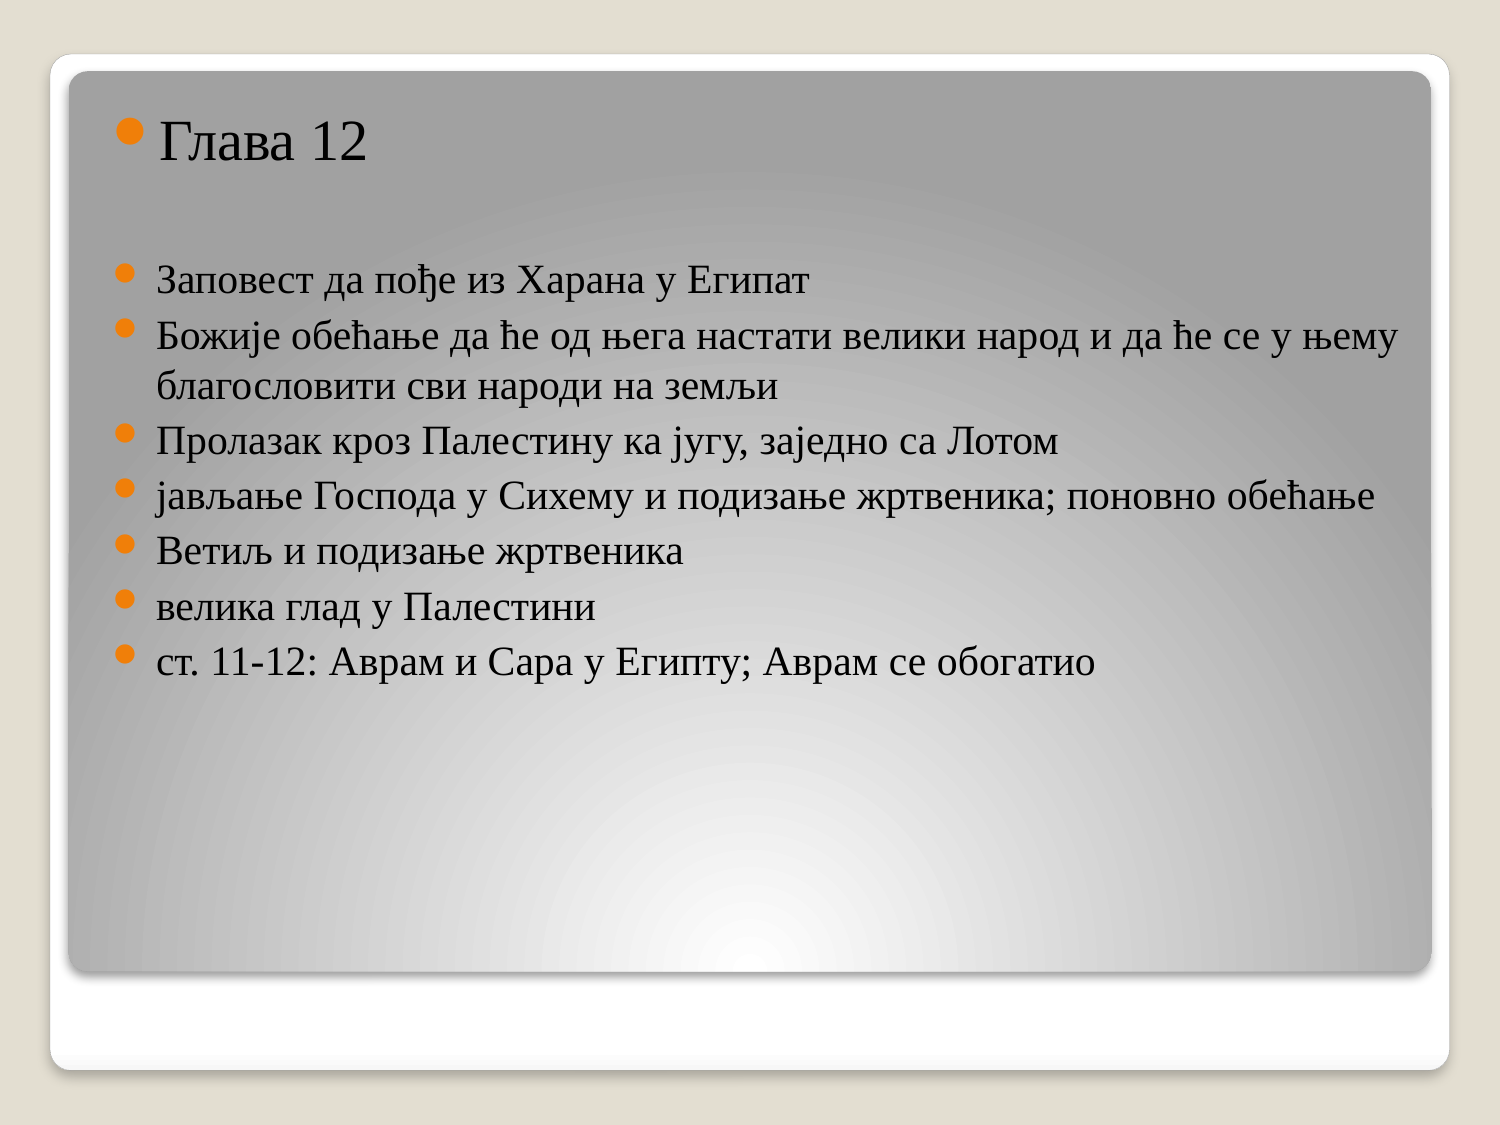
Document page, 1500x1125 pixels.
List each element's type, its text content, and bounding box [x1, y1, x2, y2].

list Глава 12 Заповест да пође из Харана у Египат Божије обећање да ће од њега настати велики народ и да ће се у њему благословити сви народи на земљи Пролазак кроз Палестину ка југу, заједно са Лотом јављање Господа у Сихему и подизање жртвеника; поновно обећање Ветиљ и подизање жртвеника велика глад у Палестини ст. 11-12: Аврам и Сара у Египту; Аврам се обогатио [82, 86, 1425, 774]
